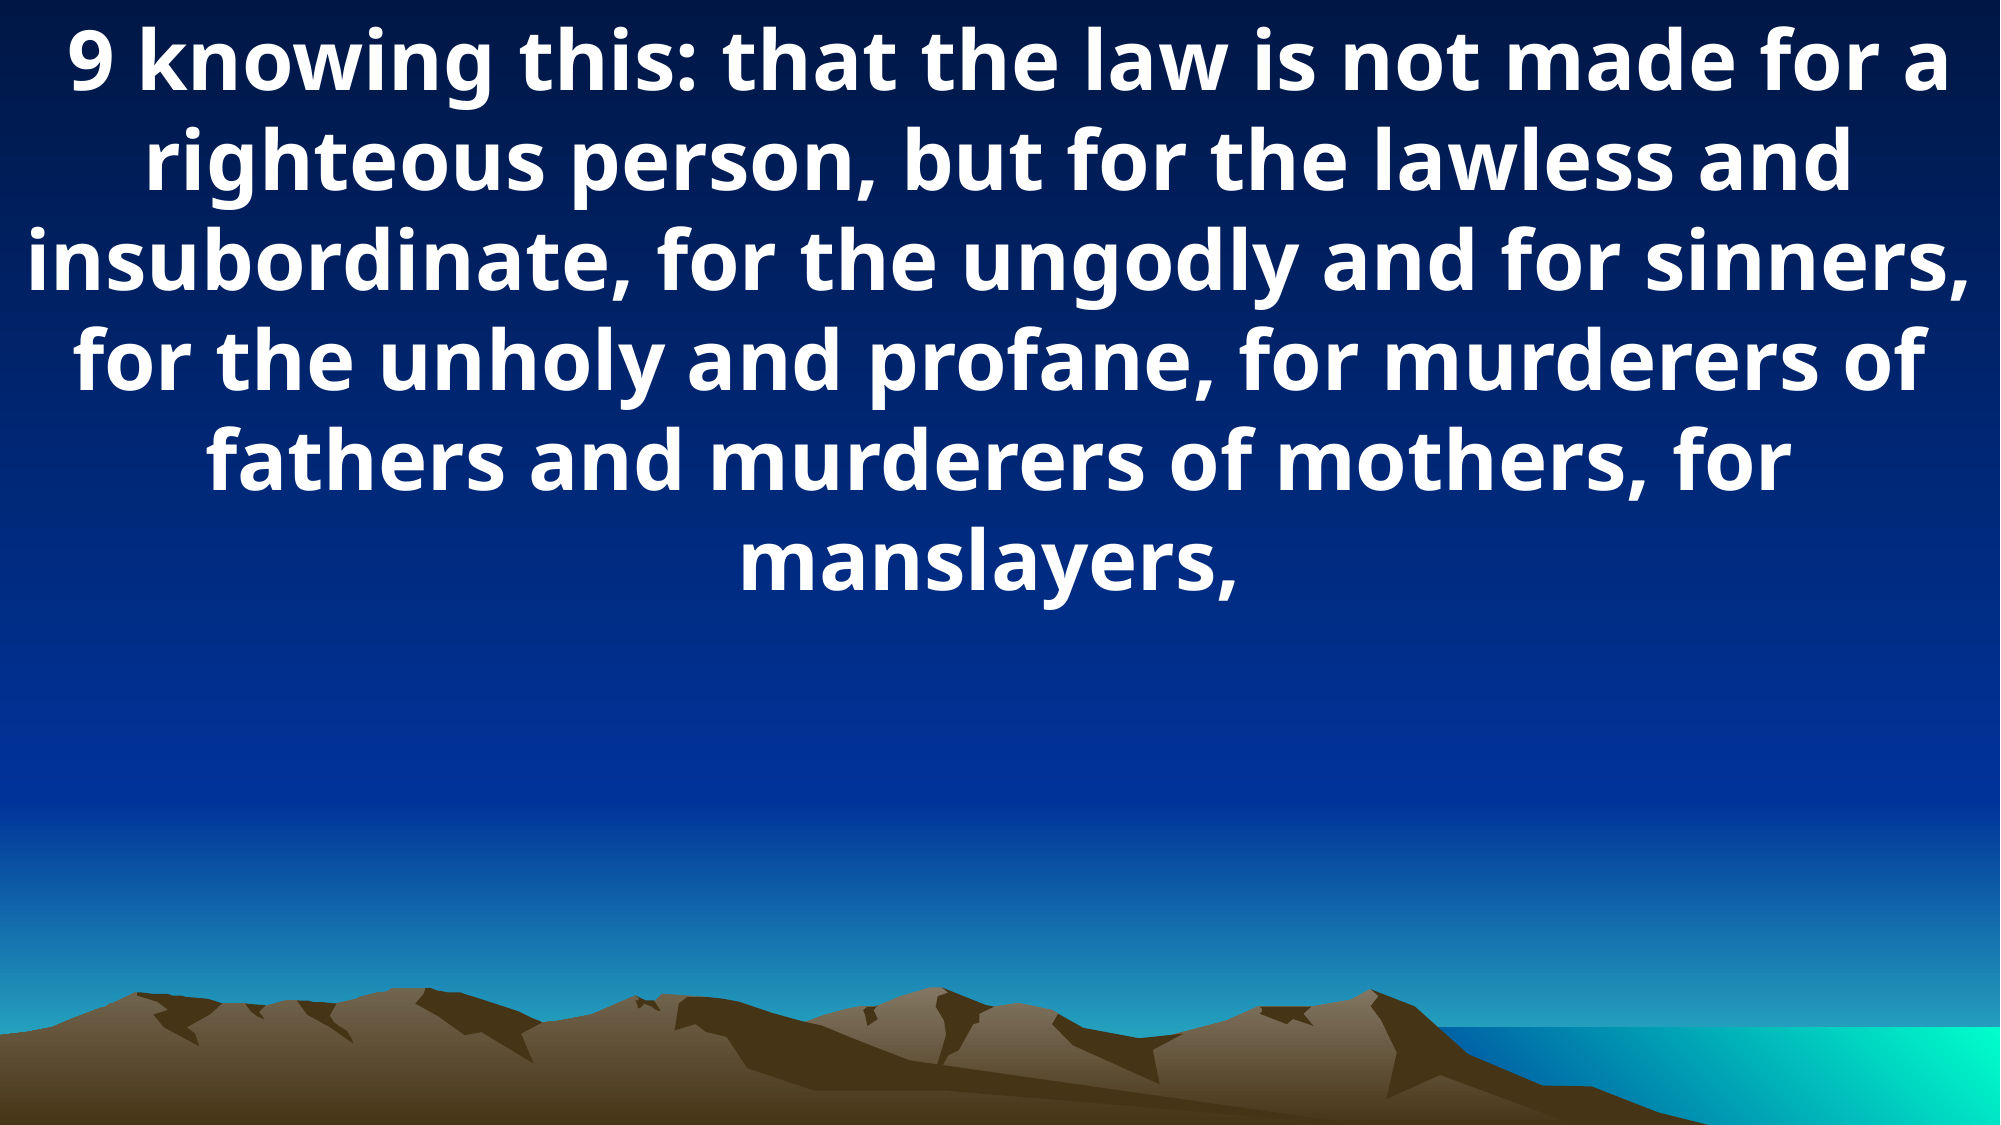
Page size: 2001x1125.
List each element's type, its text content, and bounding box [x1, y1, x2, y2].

text_box 9 knowing this: that the law is not made for a righteous person, but for the lawless and insubordinate, for the ungodly and for sinners, for the unholy and profane, for murderers of fathers and murderers of mothers, for manslayers, [0, 0, 2000, 900]
